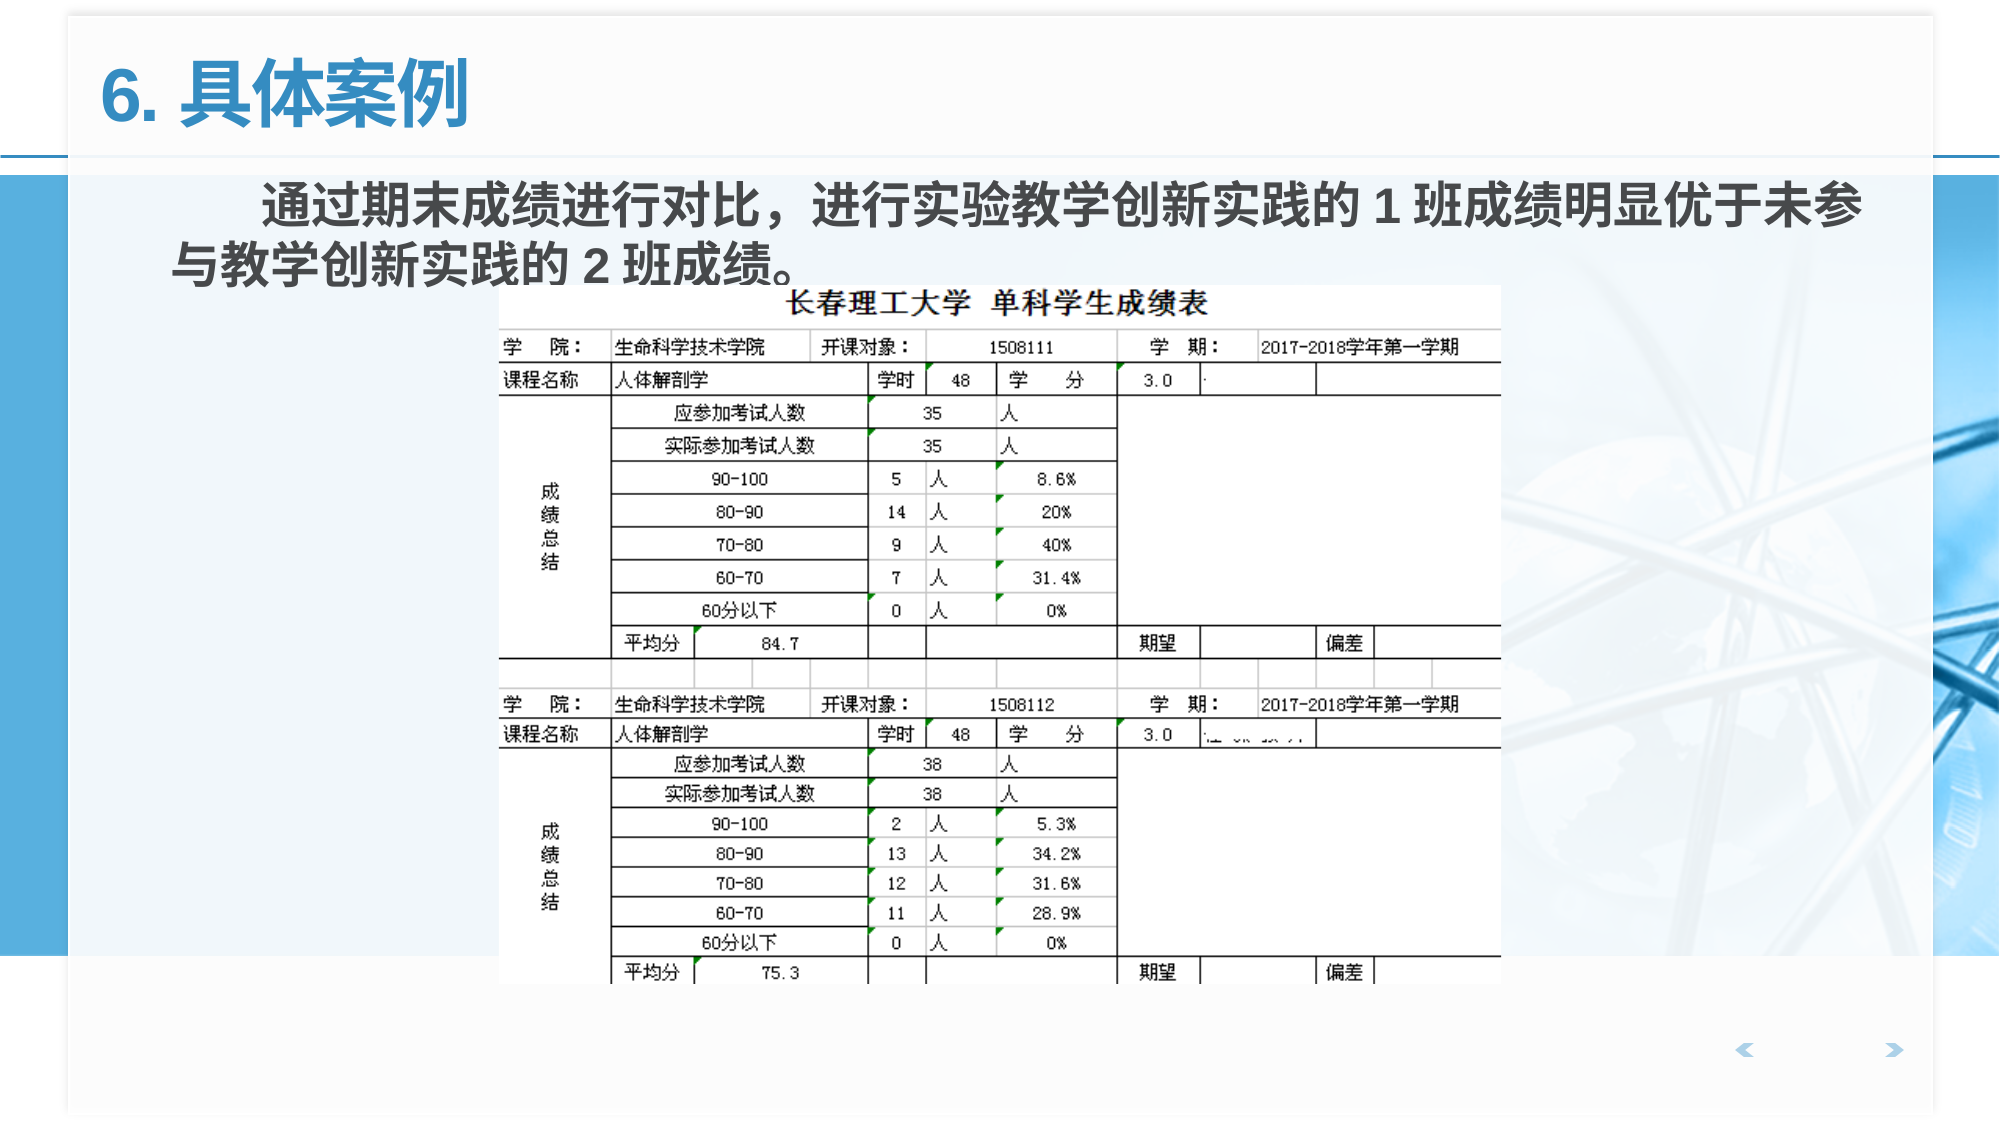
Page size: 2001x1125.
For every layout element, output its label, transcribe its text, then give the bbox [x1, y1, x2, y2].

text_box 6.具体案例 [85, 32, 1915, 146]
picture [0, 0, 2001, 1125]
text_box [498, 285, 1502, 984]
text_box 通过期末成绩进行对比，进行实验教学创新实践的1班成绩明显优于未参与教学创新实践的2班成绩。 [155, 166, 1915, 422]
